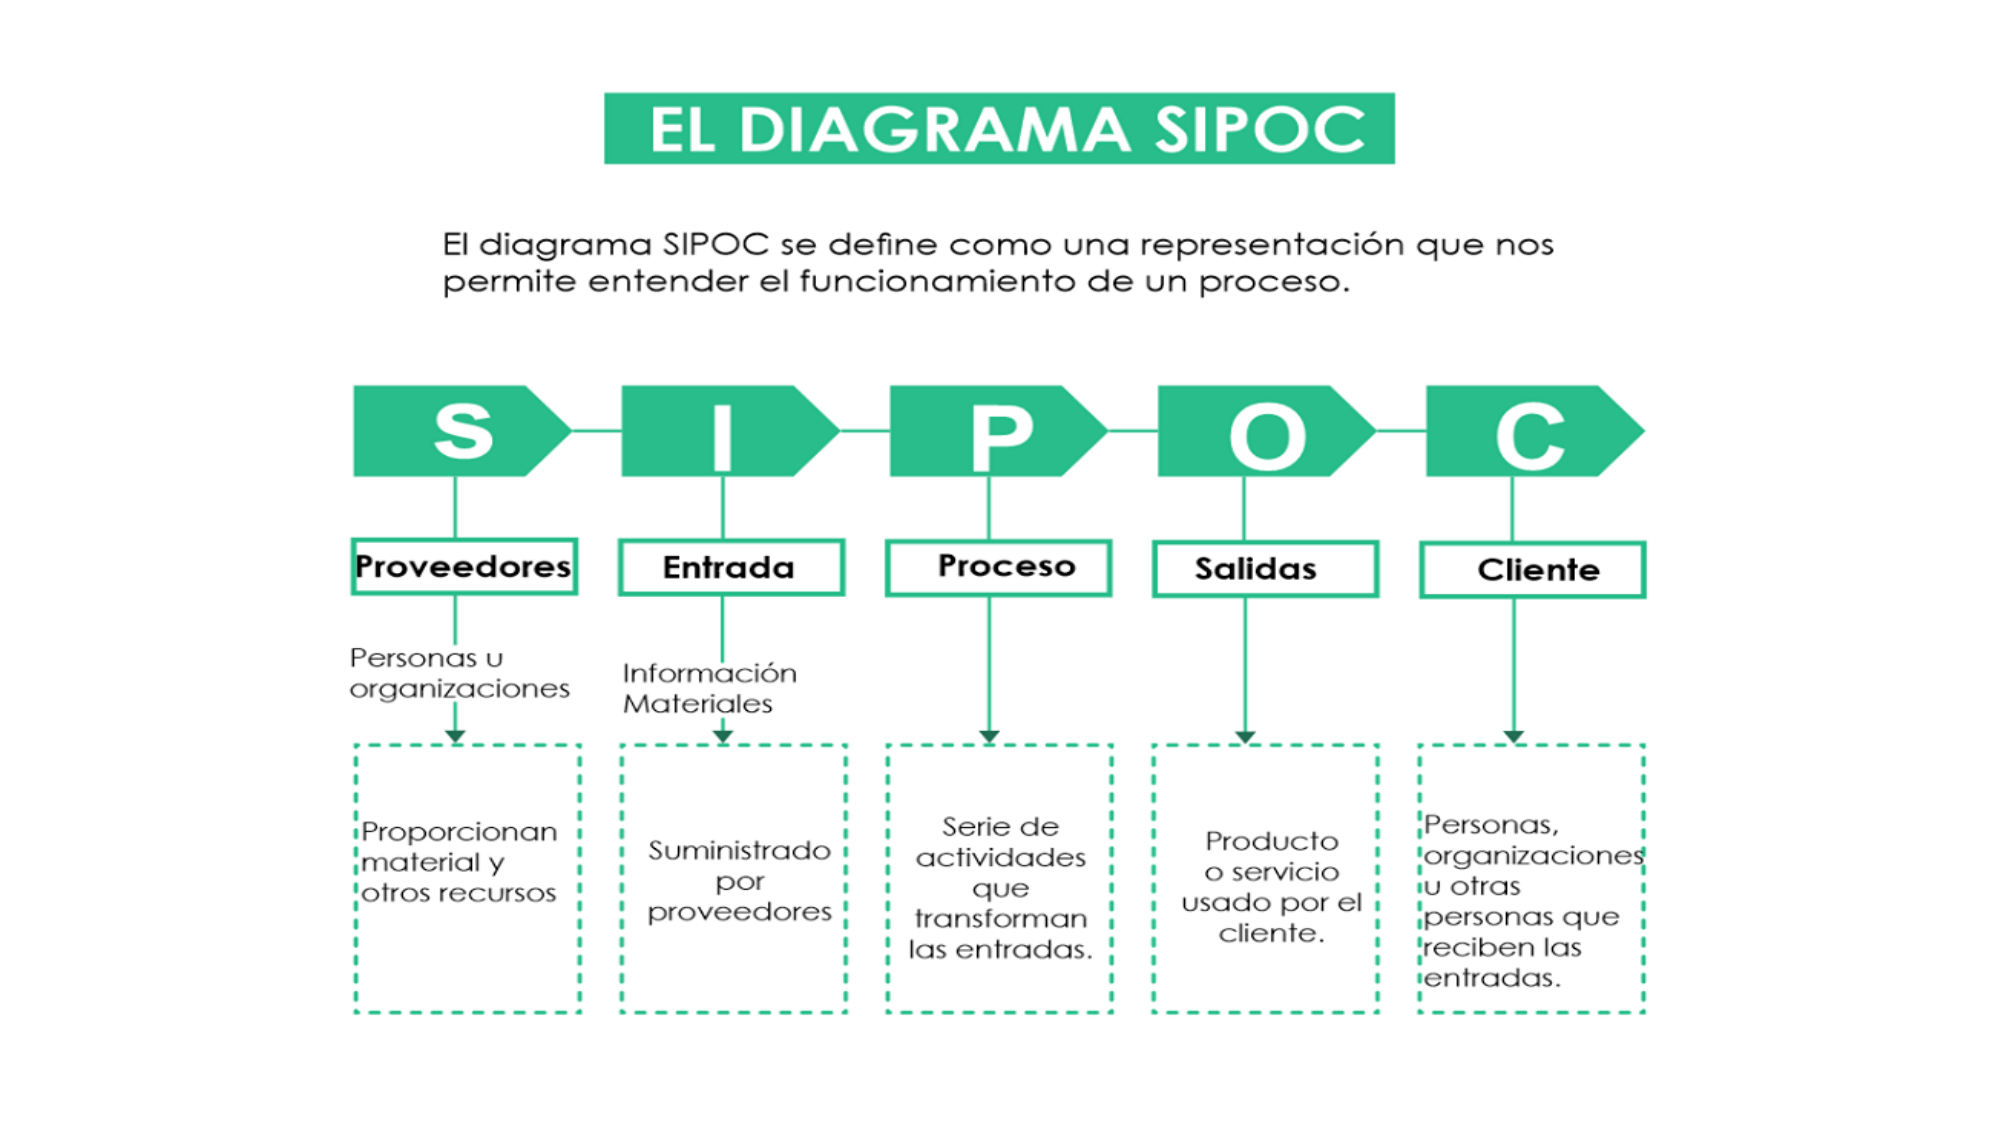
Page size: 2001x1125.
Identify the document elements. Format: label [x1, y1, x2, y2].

picture [263, 90, 1736, 1035]
